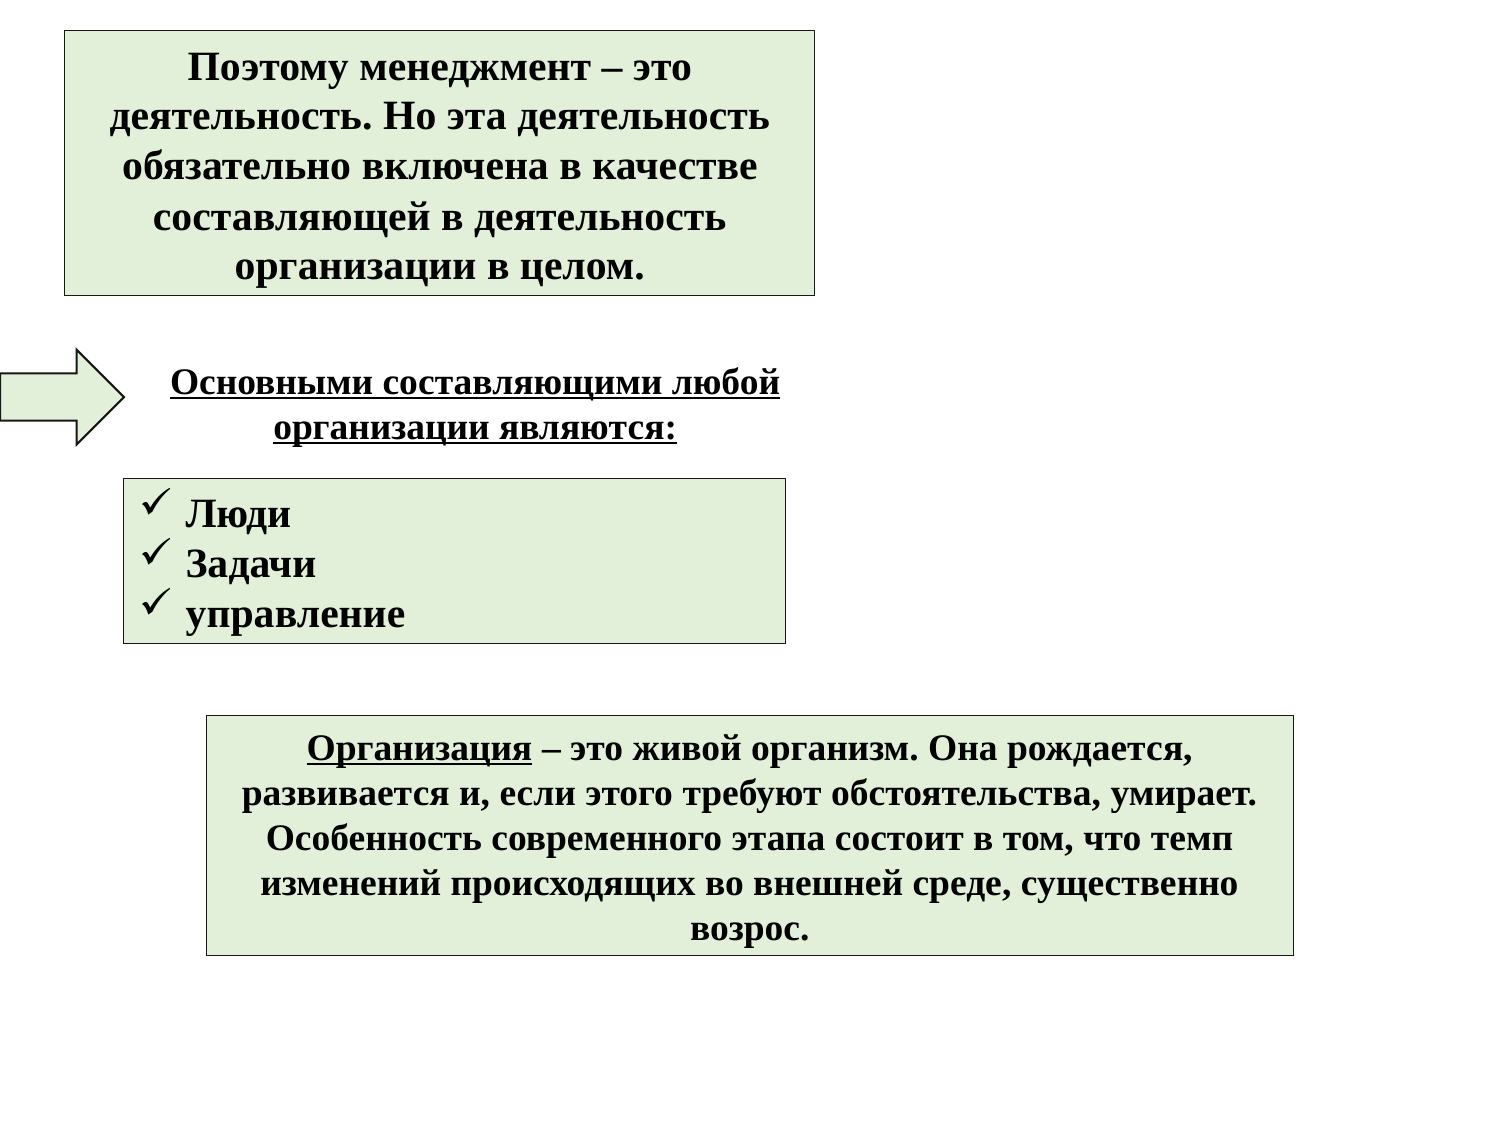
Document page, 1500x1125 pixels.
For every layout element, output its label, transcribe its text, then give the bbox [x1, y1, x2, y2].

text_box Основными составляющими любой организации являются: [100, 349, 851, 455]
text_box Организация – это живой организм. Она рождается, развивается и, если этого требуют обстоятельства, умирает. Особенность современного этапа состоит в том, что темп изменений происходящих во внешней среде, существенно возрос. [206, 715, 1294, 956]
text_box Поэтому менеджмент – это деятельность. Но эта деятельность обязательно включена в качестве составляющей в деятельность организации в целом. [64, 30, 815, 296]
text_box Люди Задачи управление [123, 478, 786, 644]
text_box [0, 347, 100, 447]
